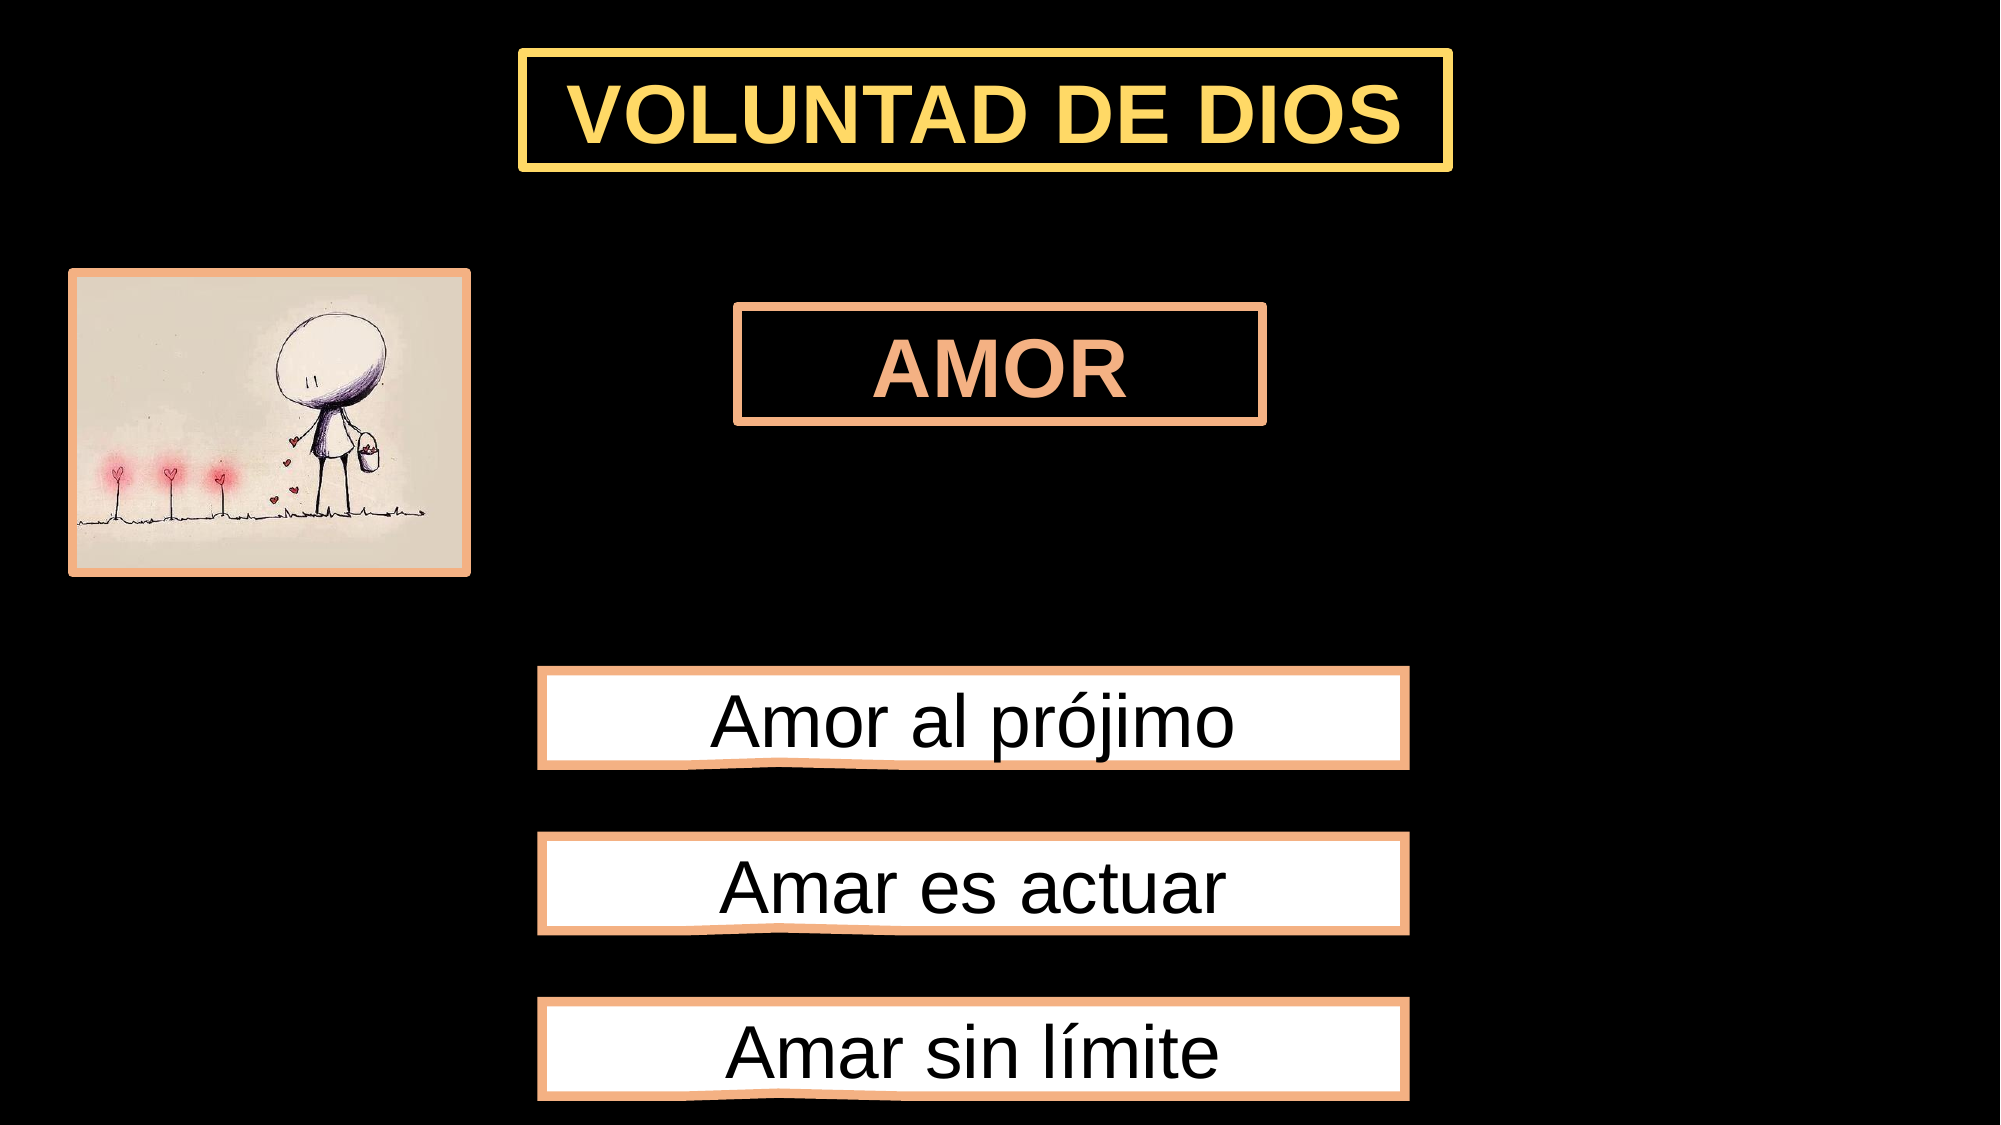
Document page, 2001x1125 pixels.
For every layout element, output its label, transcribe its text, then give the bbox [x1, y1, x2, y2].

text_box Amar sin límite [541, 1000, 1406, 1098]
text_box Amar es actuar [541, 835, 1406, 932]
text_box Amor al prójimo [541, 669, 1406, 767]
text_box AMOR [737, 306, 1263, 422]
text_box VOLUNTAD DE DIOS [522, 52, 1448, 168]
picture [76, 277, 462, 568]
text_box [0, 0, 2000, 1125]
